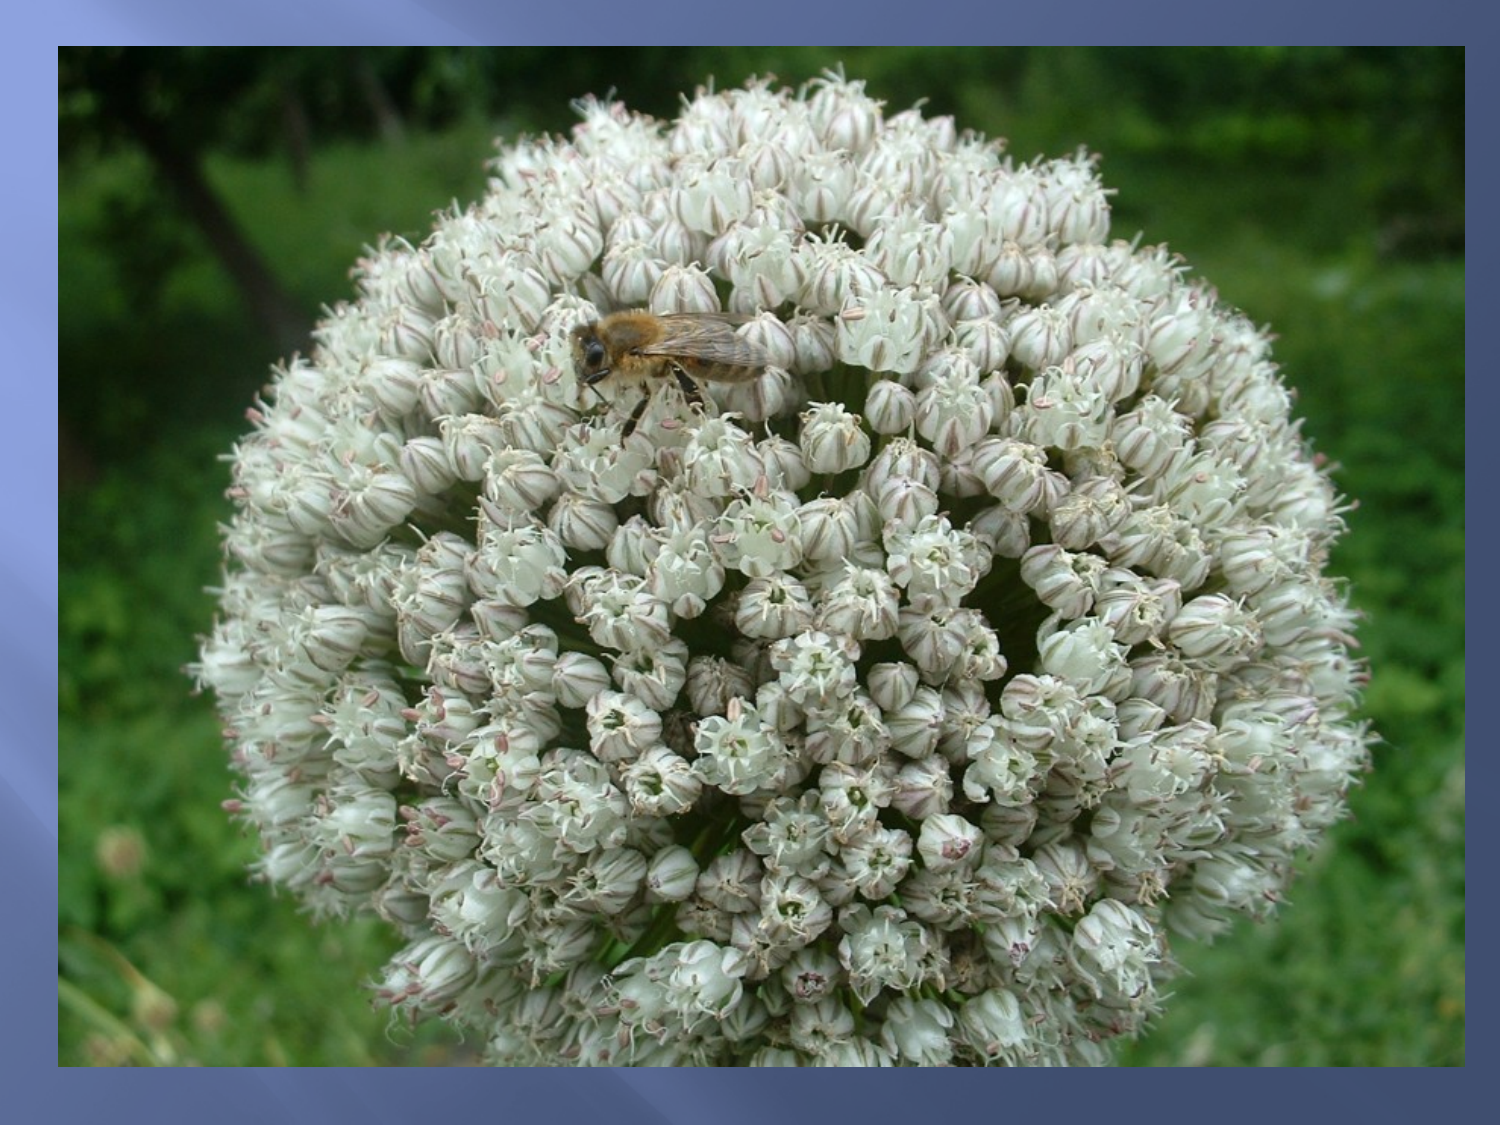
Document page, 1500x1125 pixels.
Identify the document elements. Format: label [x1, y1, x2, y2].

list [58, 46, 1466, 1067]
